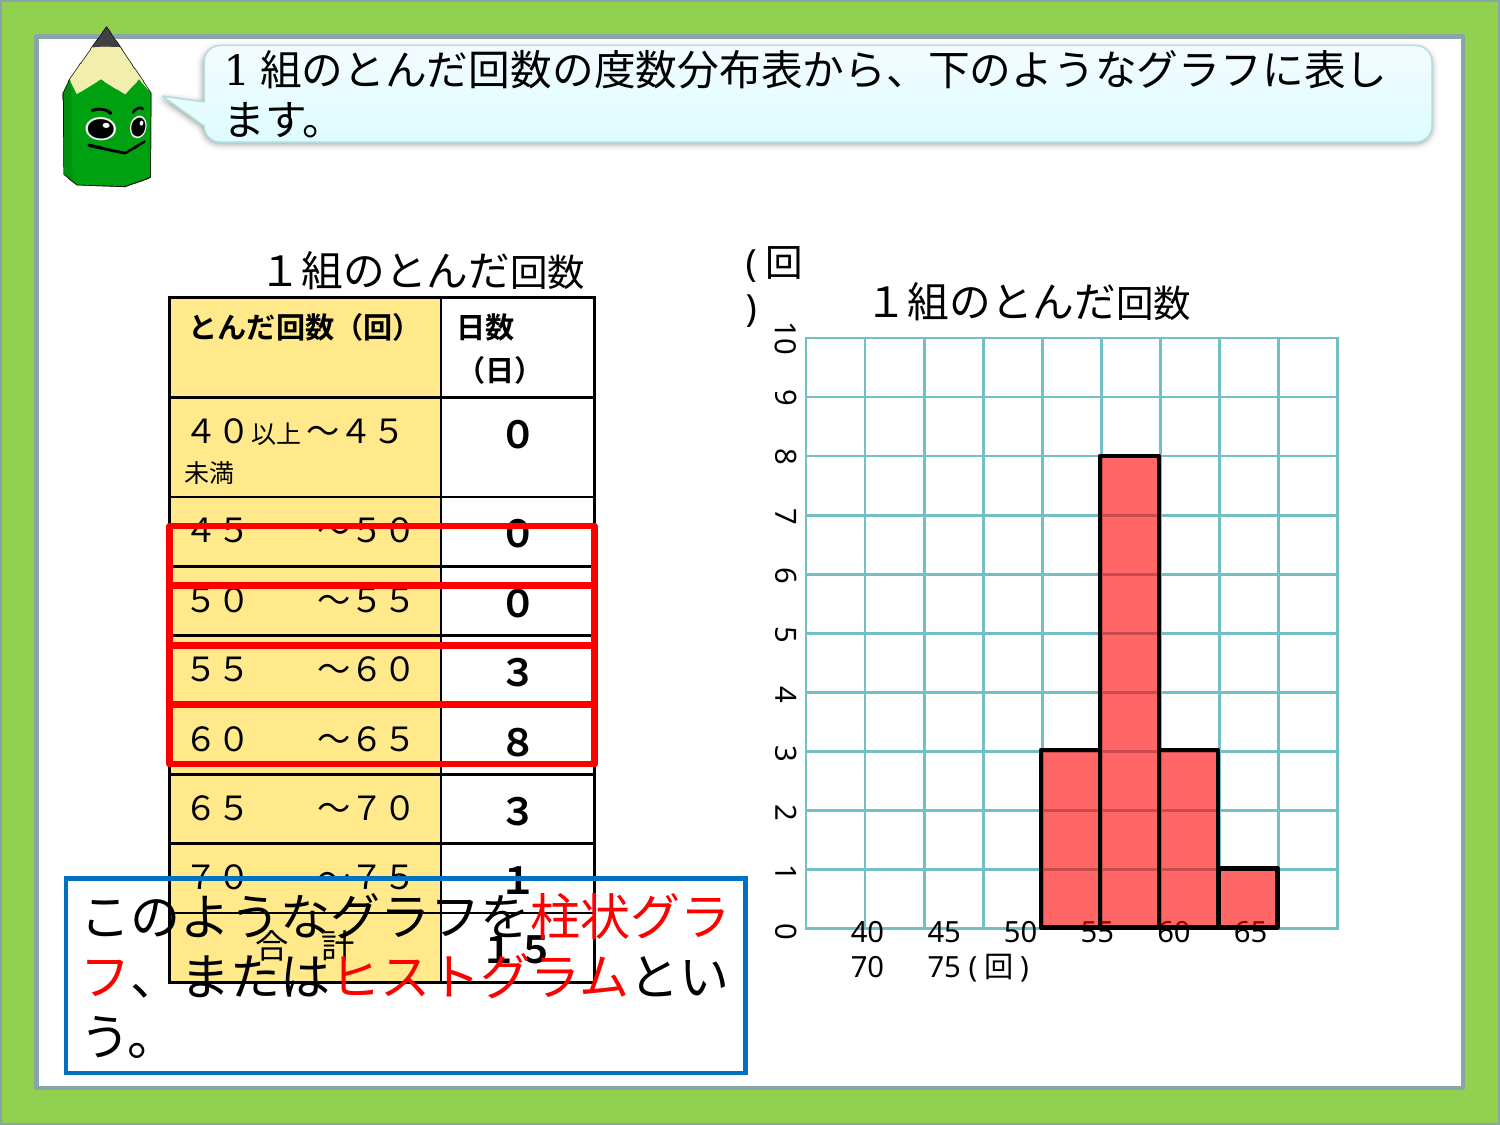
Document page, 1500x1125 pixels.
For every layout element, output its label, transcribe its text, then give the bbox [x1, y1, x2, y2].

table_header 日数（日） [442, 303, 593, 396]
table_header とんだ回数（回） [171, 299, 440, 396]
table_cell [809, 457, 864, 514]
table_cell [926, 694, 982, 750]
table_cell [985, 871, 1041, 927]
table_cell [809, 635, 864, 691]
table_cell [1280, 635, 1336, 691]
table_cell ７０ ～７５ [171, 845, 440, 878]
table_cell [985, 576, 1041, 632]
table_header [985, 339, 1041, 396]
table_cell [1162, 635, 1218, 691]
table_cell ３ [442, 776, 593, 842]
text_box [167, 702, 597, 766]
table_cell [1044, 457, 1099, 514]
table_cell [1162, 694, 1218, 750]
table_cell ０ [442, 498, 593, 524]
table_cell ８ [442, 766, 593, 773]
table_cell [926, 398, 982, 455]
table_cell [985, 635, 1041, 691]
table_cell [809, 694, 864, 750]
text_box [768, 306, 806, 965]
table_cell ６０ ～６５ [171, 766, 440, 773]
table_cell [1221, 457, 1277, 514]
table_cell [1221, 517, 1277, 573]
table_cell [1103, 398, 1159, 455]
table_cell [1221, 635, 1277, 691]
table_cell [1280, 517, 1336, 573]
table_cell [1044, 694, 1099, 750]
text_box [167, 643, 597, 702]
text_box [167, 524, 597, 583]
table_cell [1280, 871, 1336, 927]
table_cell [985, 517, 1041, 573]
table_cell [809, 871, 864, 927]
table_header [809, 339, 864, 396]
picture [44, 17, 172, 195]
table_cell [1280, 753, 1336, 809]
table_cell [866, 457, 923, 514]
table_cell [1044, 517, 1099, 573]
table_cell [866, 635, 923, 691]
table_cell [985, 812, 1041, 868]
table_cell [985, 398, 1041, 455]
table_cell [809, 517, 864, 573]
table_cell [809, 753, 864, 809]
text_box 1組のとんだ回数の度数分布表から、下のようなグラフに表します。 [176, 44, 1433, 144]
table_cell [1221, 753, 1277, 809]
table_cell １ [442, 845, 593, 878]
table_cell [866, 753, 923, 809]
text_box [167, 583, 597, 643]
table_cell [1280, 576, 1336, 632]
text_box このようなグラフを柱状グラフ、またはヒストグラムという。 [65, 878, 746, 1073]
table_cell [1221, 694, 1277, 750]
table_cell [1280, 694, 1336, 750]
table_cell [985, 694, 1041, 750]
text_box (回) [745, 238, 817, 329]
table_cell [1280, 398, 1336, 455]
table_cell [1280, 812, 1336, 868]
table_cell [926, 753, 982, 809]
table_header [1162, 339, 1218, 396]
table_cell [809, 812, 864, 868]
table_cell ４５ ～５０ [171, 498, 440, 524]
table_header [926, 339, 982, 396]
table_cell [1162, 517, 1218, 573]
text_box １組のとんだ回数 [244, 237, 600, 303]
text_box [1219, 868, 1278, 928]
table_cell [1280, 457, 1336, 514]
table_cell [1162, 398, 1218, 455]
table_header [1221, 339, 1277, 396]
table_cell [985, 753, 1041, 809]
table_header [866, 339, 923, 396]
text_box 40 45 50 55 60 65 70 75 (回) [850, 933, 1376, 965]
table_cell [866, 694, 923, 750]
table_cell [866, 576, 923, 632]
table_cell [1162, 457, 1218, 514]
table_cell [1044, 576, 1099, 632]
table_header [1044, 339, 1100, 396]
table_header [1103, 339, 1159, 396]
table_cell ４０以上 ～４５未満 [171, 399, 440, 496]
table_cell ６５ ～７０ [171, 776, 440, 842]
table_cell [926, 576, 982, 632]
table_cell [1221, 812, 1277, 868]
table_cell [926, 812, 982, 868]
table_cell [809, 576, 864, 632]
table_cell [1044, 398, 1100, 455]
table_cell [926, 871, 982, 927]
table_cell [866, 398, 923, 455]
table_cell [866, 812, 923, 868]
table_cell [866, 871, 923, 927]
text_box [1099, 456, 1159, 928]
text_box １組のとんだ回数 [851, 268, 1207, 334]
table_cell ０ [442, 399, 593, 496]
table_cell [926, 517, 982, 573]
table_cell [926, 457, 982, 514]
table_cell [1162, 576, 1218, 632]
table_cell [1221, 398, 1277, 455]
table_header [1280, 339, 1336, 396]
table_cell [926, 635, 982, 691]
table_cell [809, 398, 864, 455]
text_box [1041, 750, 1099, 928]
table_cell [1044, 635, 1099, 691]
table_cell [866, 517, 923, 573]
text_box [1159, 750, 1219, 928]
table_cell [985, 457, 1041, 514]
table_cell [1221, 576, 1277, 632]
